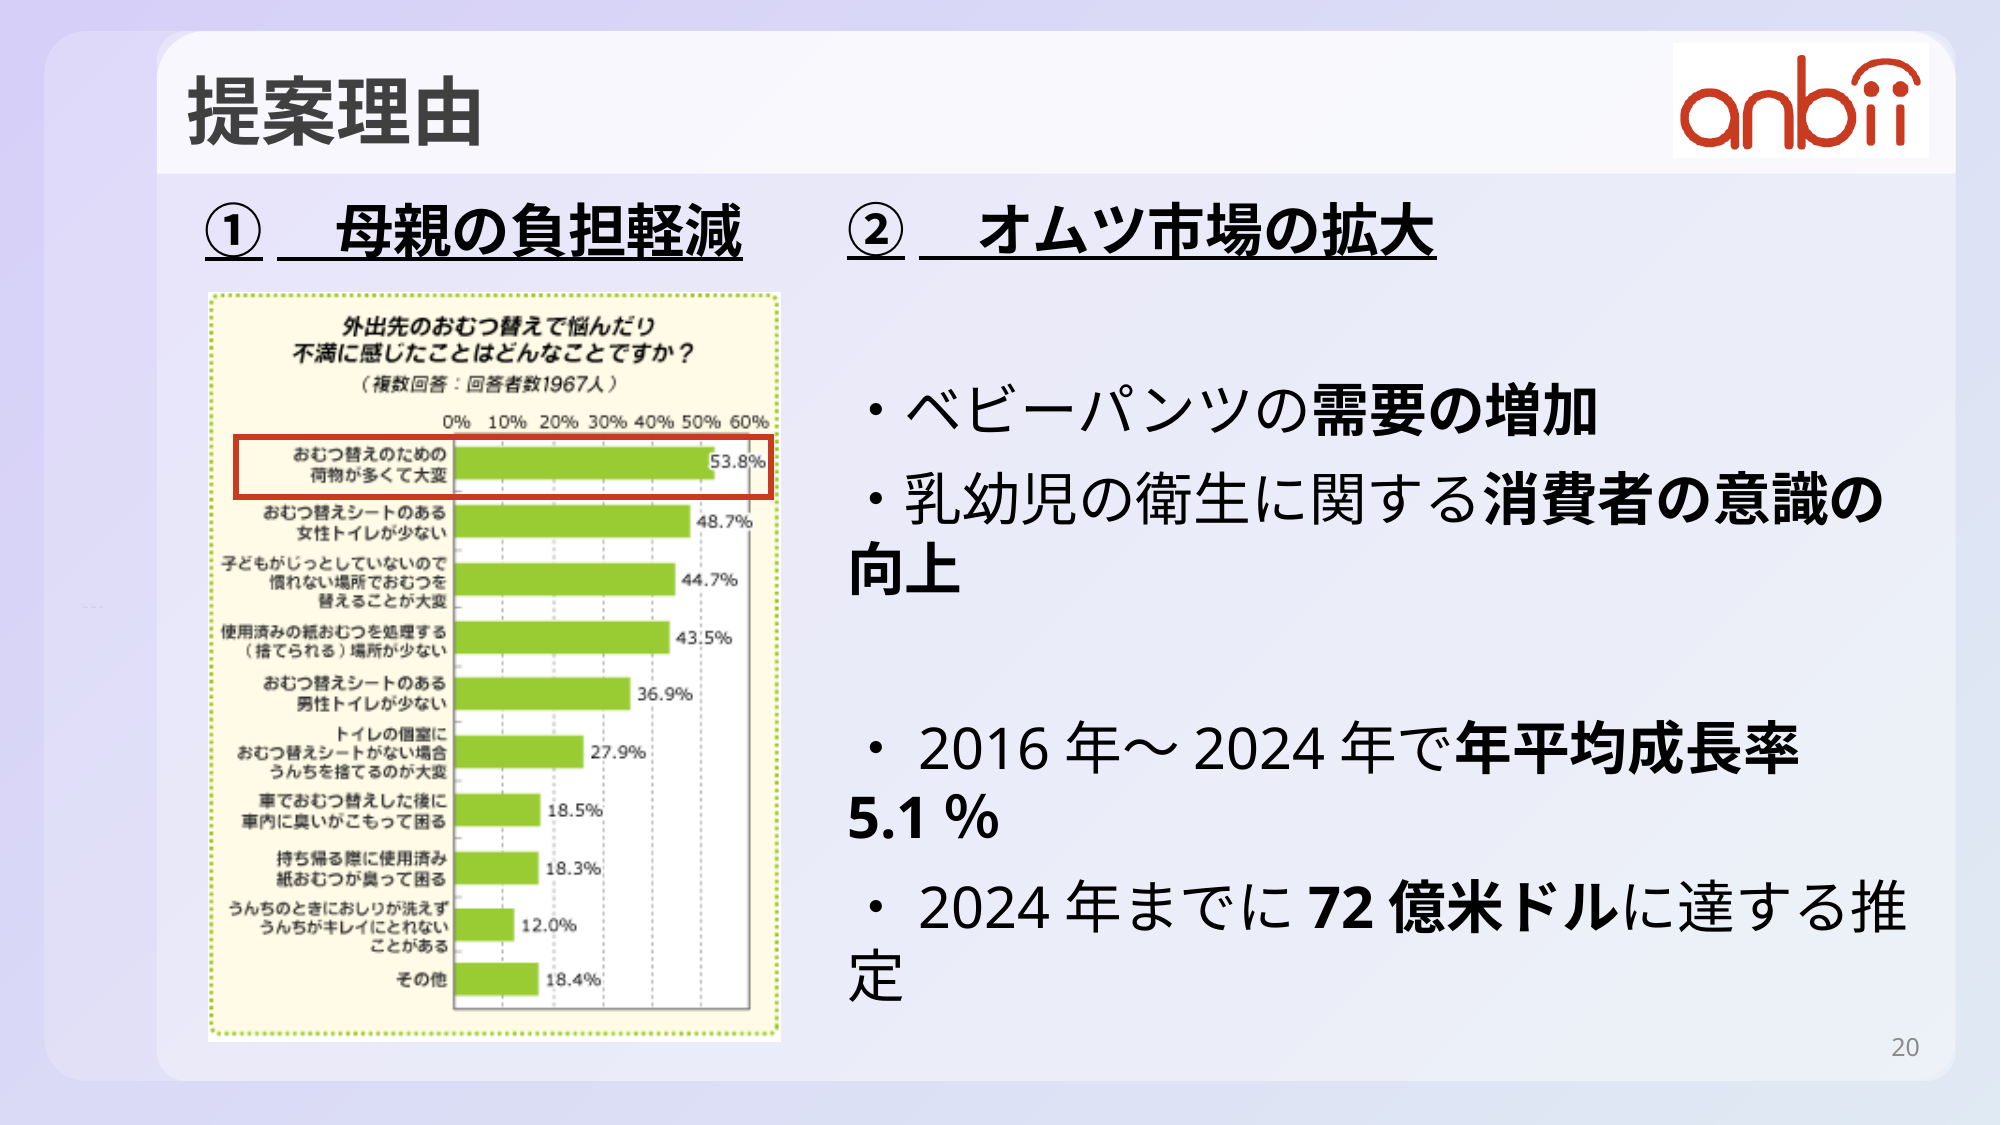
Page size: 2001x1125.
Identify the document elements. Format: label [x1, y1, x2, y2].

picture [208, 292, 781, 1042]
picture [1673, 43, 1929, 158]
text_box [44, 30, 1956, 1081]
